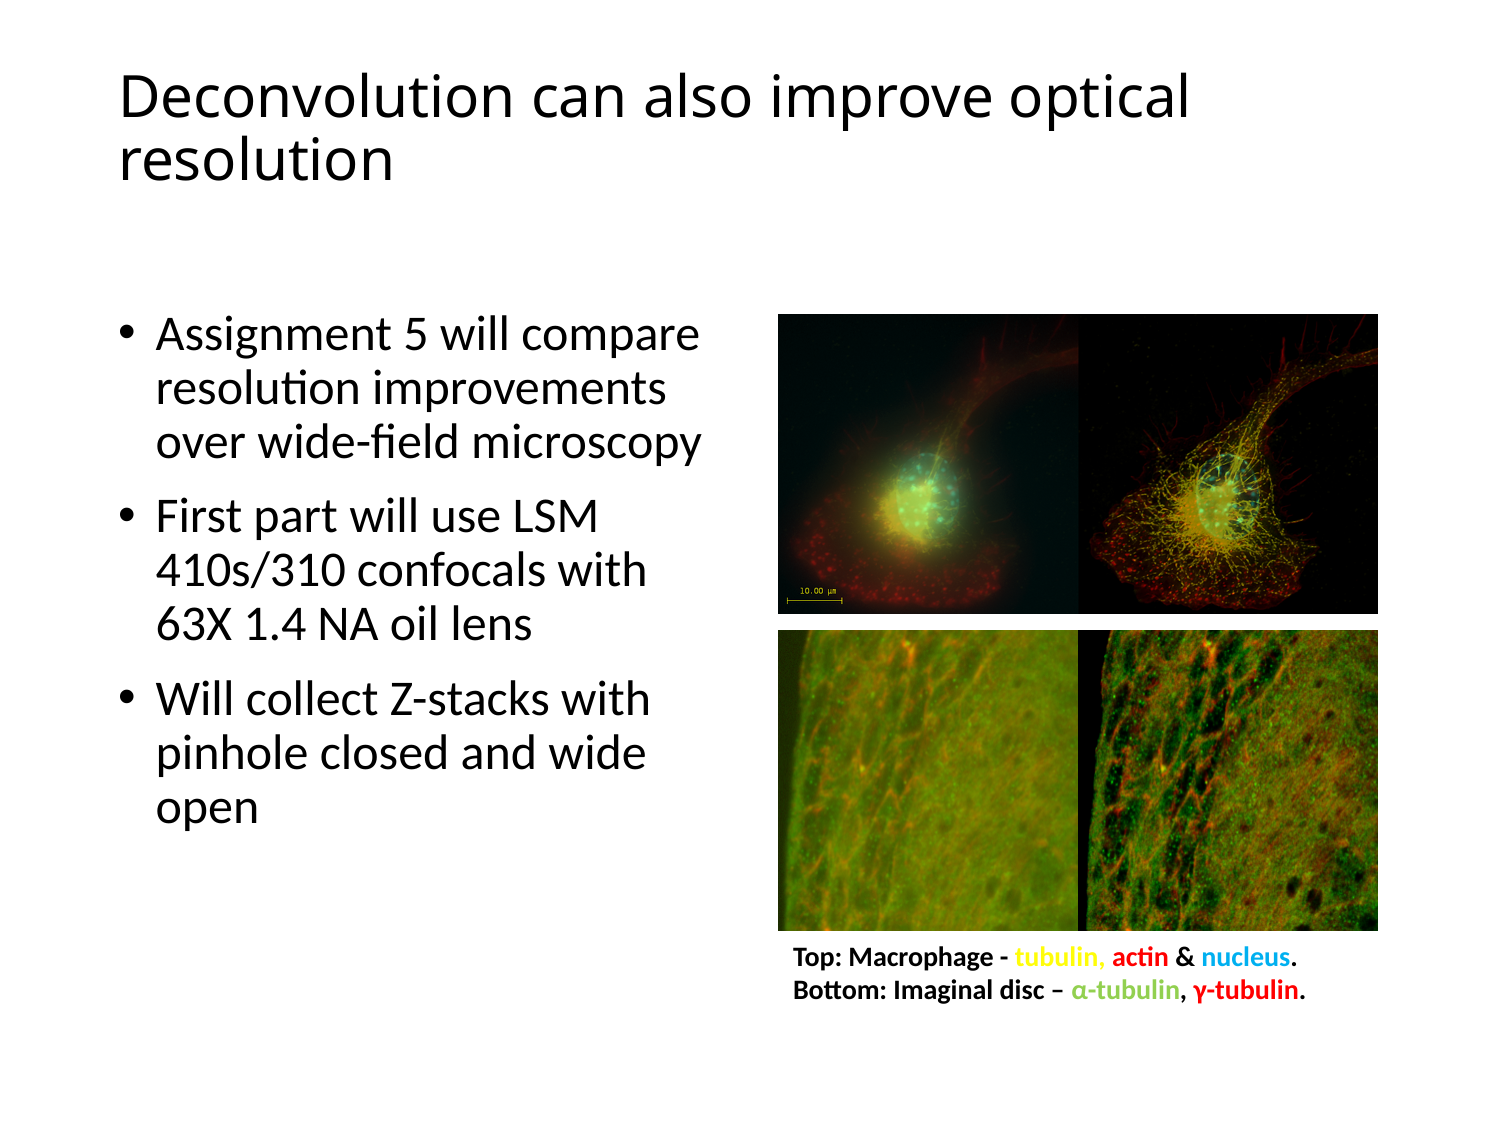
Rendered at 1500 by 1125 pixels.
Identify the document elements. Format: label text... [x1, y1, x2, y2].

title Deconvolution can also improve optical resolution [103, 59, 1397, 278]
text_box Top: Macrophage - tubulin, actin & nucleus. Bottom: Imaginal disc – α-tubulin, γ-tubulin. [778, 931, 1367, 1013]
picture [778, 630, 1378, 931]
picture [778, 314, 1378, 615]
list Assignment 5 will compare resolution improvements over wide-field microscopy First part will use LSM 410s/310 confocals with 63X 1.4 NA oil lens Will collect Z-stacks with pinhole closed and wide open [103, 299, 741, 1014]
